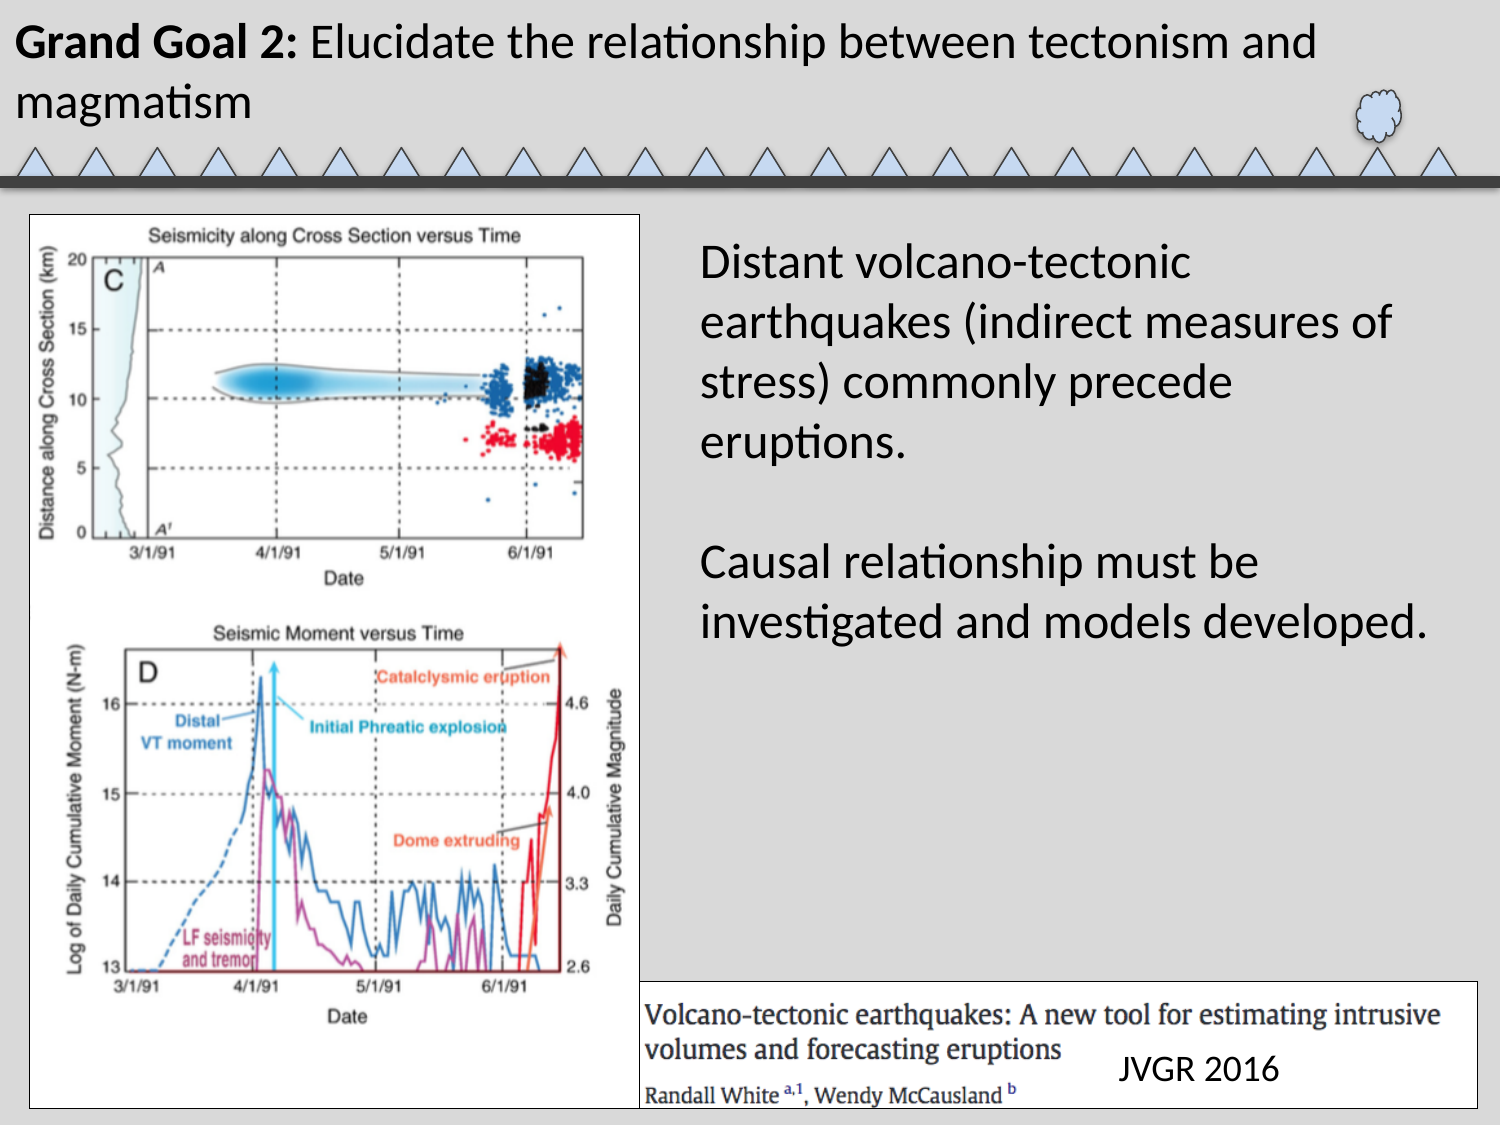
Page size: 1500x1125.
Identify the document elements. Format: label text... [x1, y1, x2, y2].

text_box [0, 89, 1500, 183]
picture [28, 214, 1478, 1110]
text_box Grand Goal 2: Elucidate the relationship between tectonism and magmatism [0, 1, 1458, 88]
text_box Distant volcano-tectonic earthquakes (indirect measures of stress) commonly precede eruptions. Causal relationship must be investigated and models developed. [685, 221, 1460, 656]
